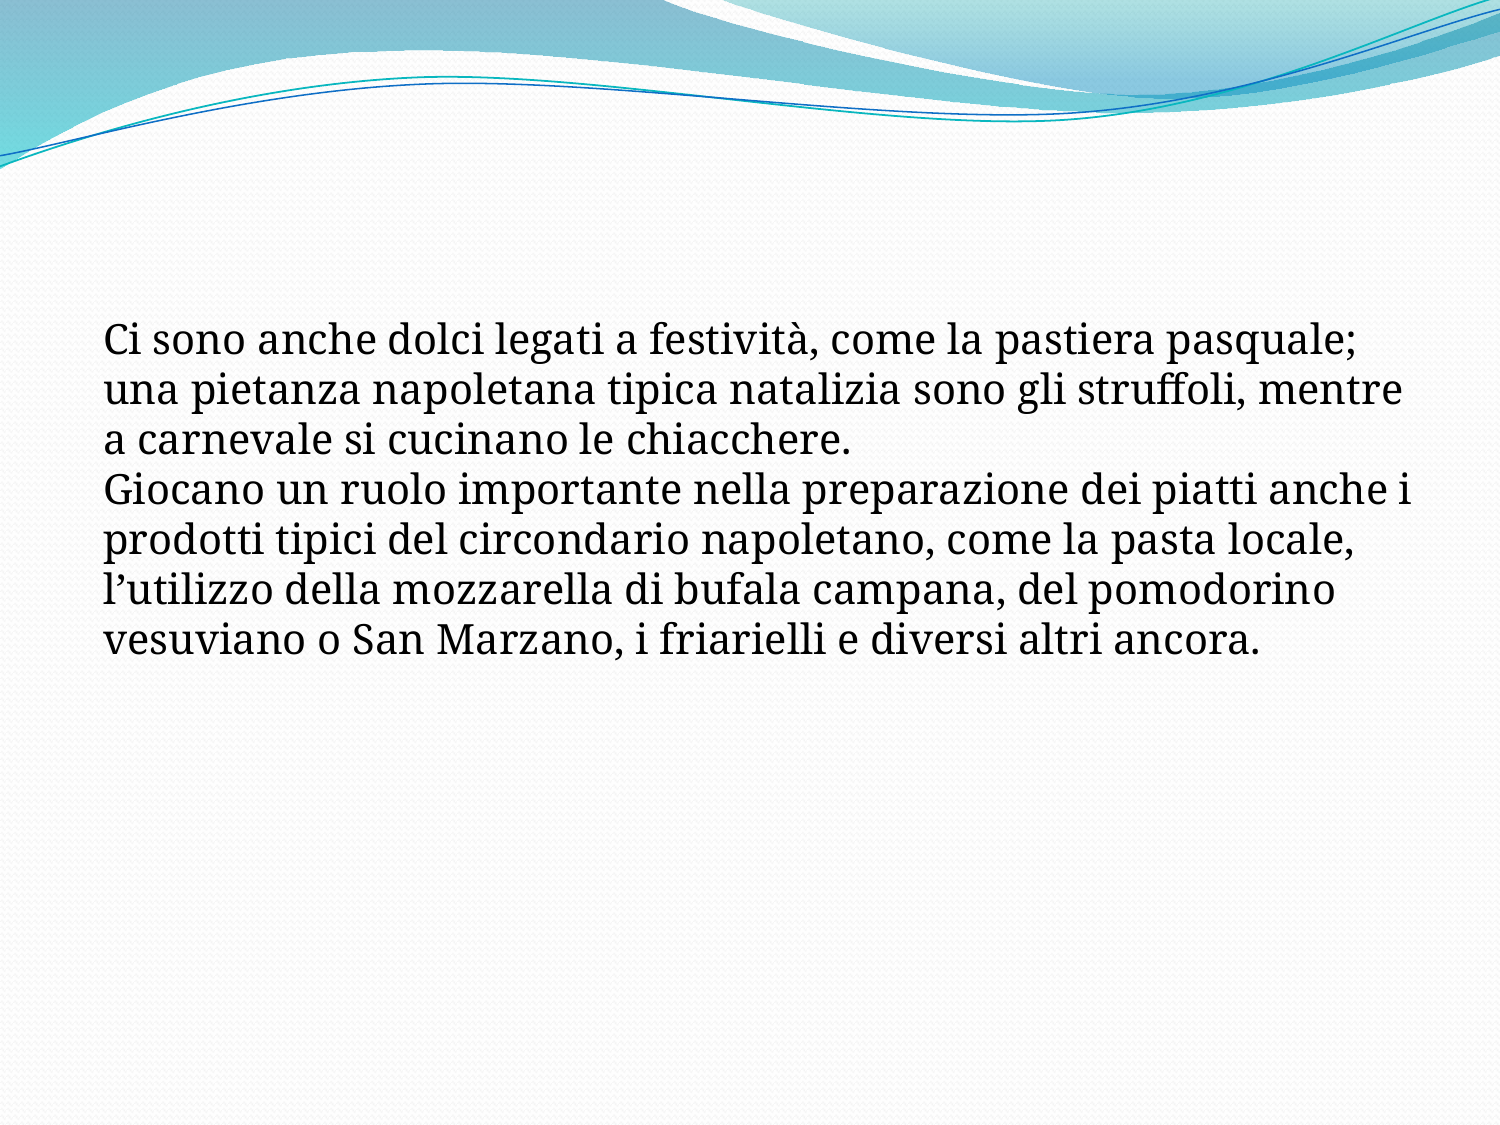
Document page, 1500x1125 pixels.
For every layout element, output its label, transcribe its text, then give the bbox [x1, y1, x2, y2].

text_box Ci sono anche dolci legati a festività, come la pastiera pasquale; una pietanza napoletana tipica natalizia sono gli struffoli, mentre a carnevale si cucinano le chiacchere. Giocano un ruolo importante nella preparazione dei piatti anche i prodotti tipici del circondario napoletano, come la pasta locale, l’utilizzo della mozzarella di bufala campana, del pomodorino vesuviano o San Marzano, i friarielli e diversi altri ancora. [88, 305, 1436, 670]
